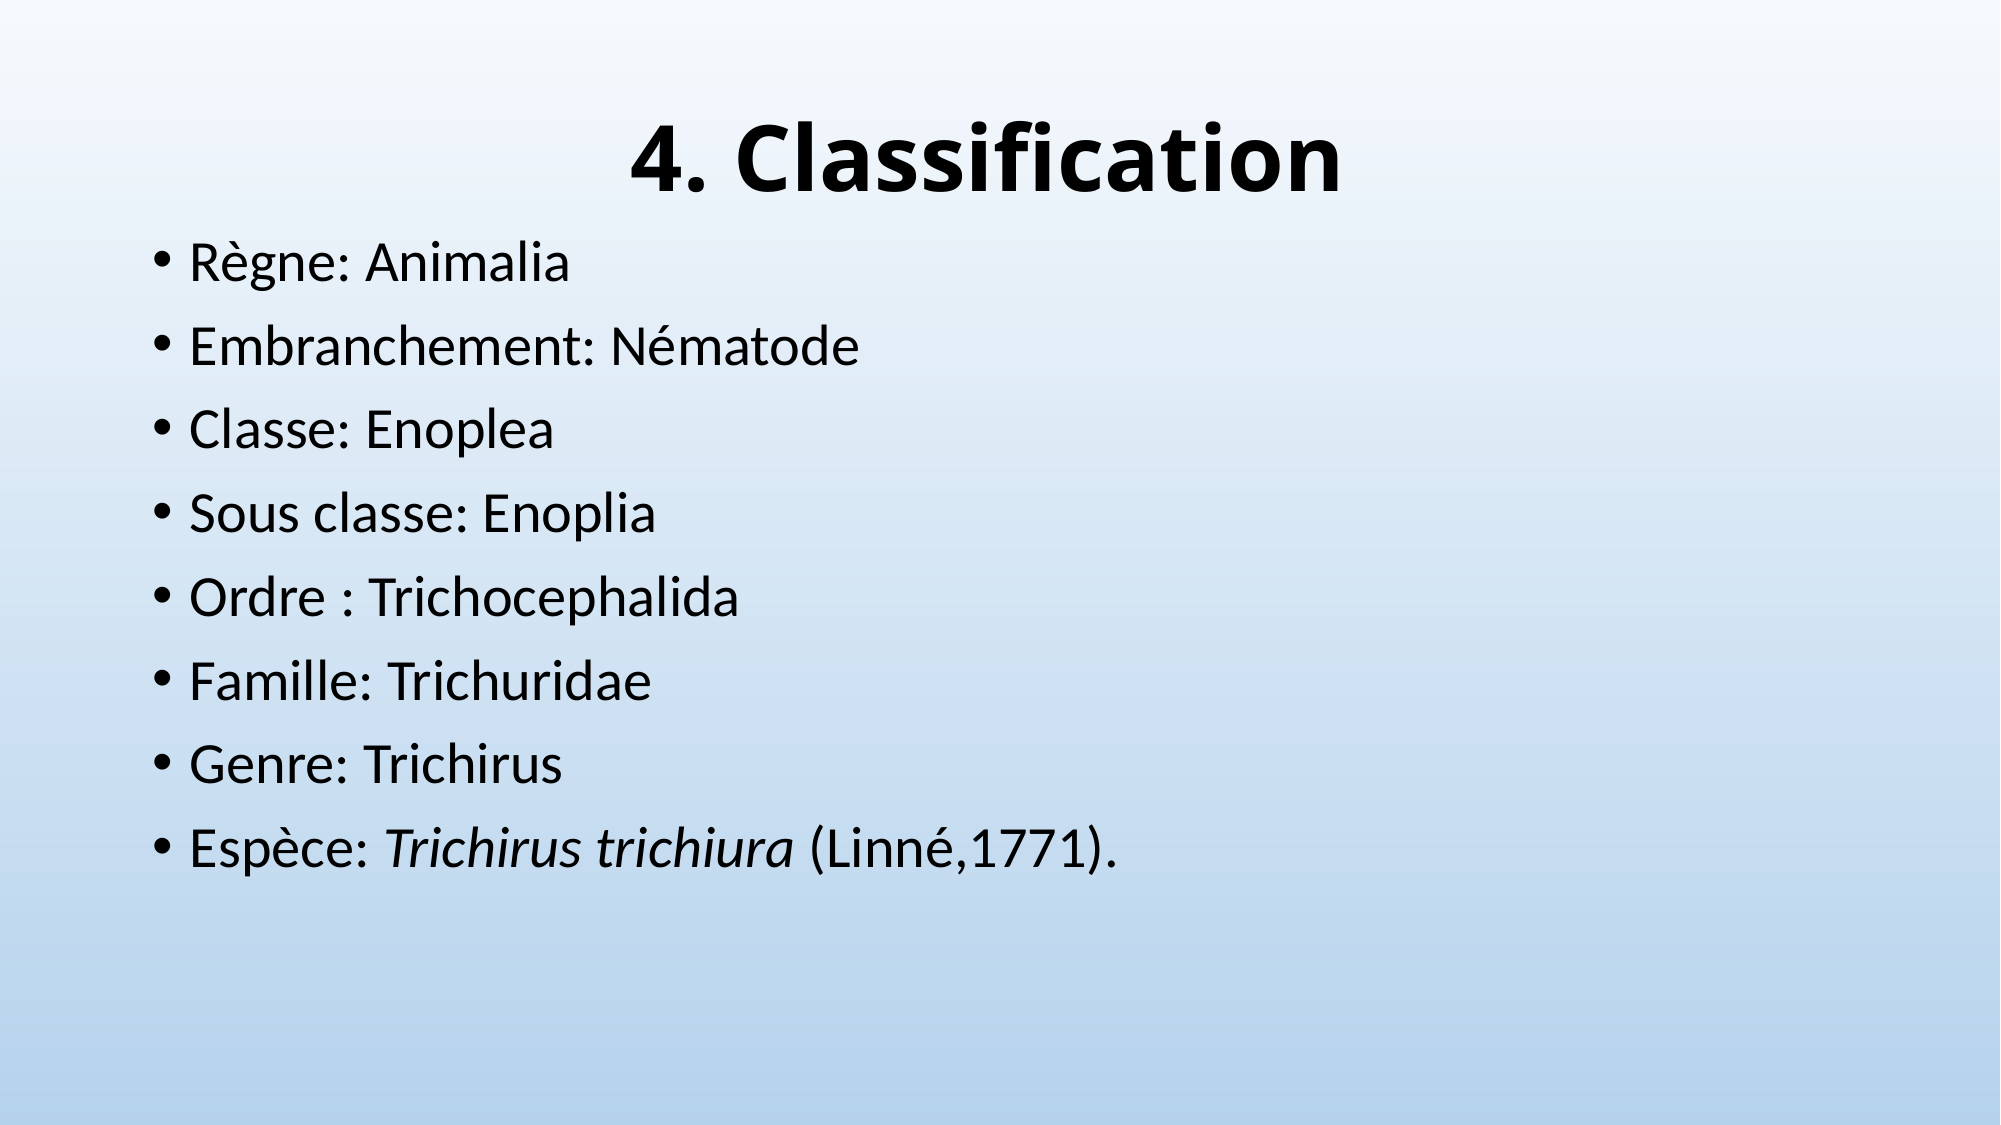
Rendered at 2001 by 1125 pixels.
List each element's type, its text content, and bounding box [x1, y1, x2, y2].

list Règne: Animalia Embranchement: Nématode Classe: Enoplea Sous classe: Enoplia Ordre : Trichocephalida Famille: Trichuridae Genre: Trichirus Espèce: Trichirus trichiura (Linné,1771). [137, 223, 1863, 938]
title 4. Classification [137, 53, 1863, 223]
